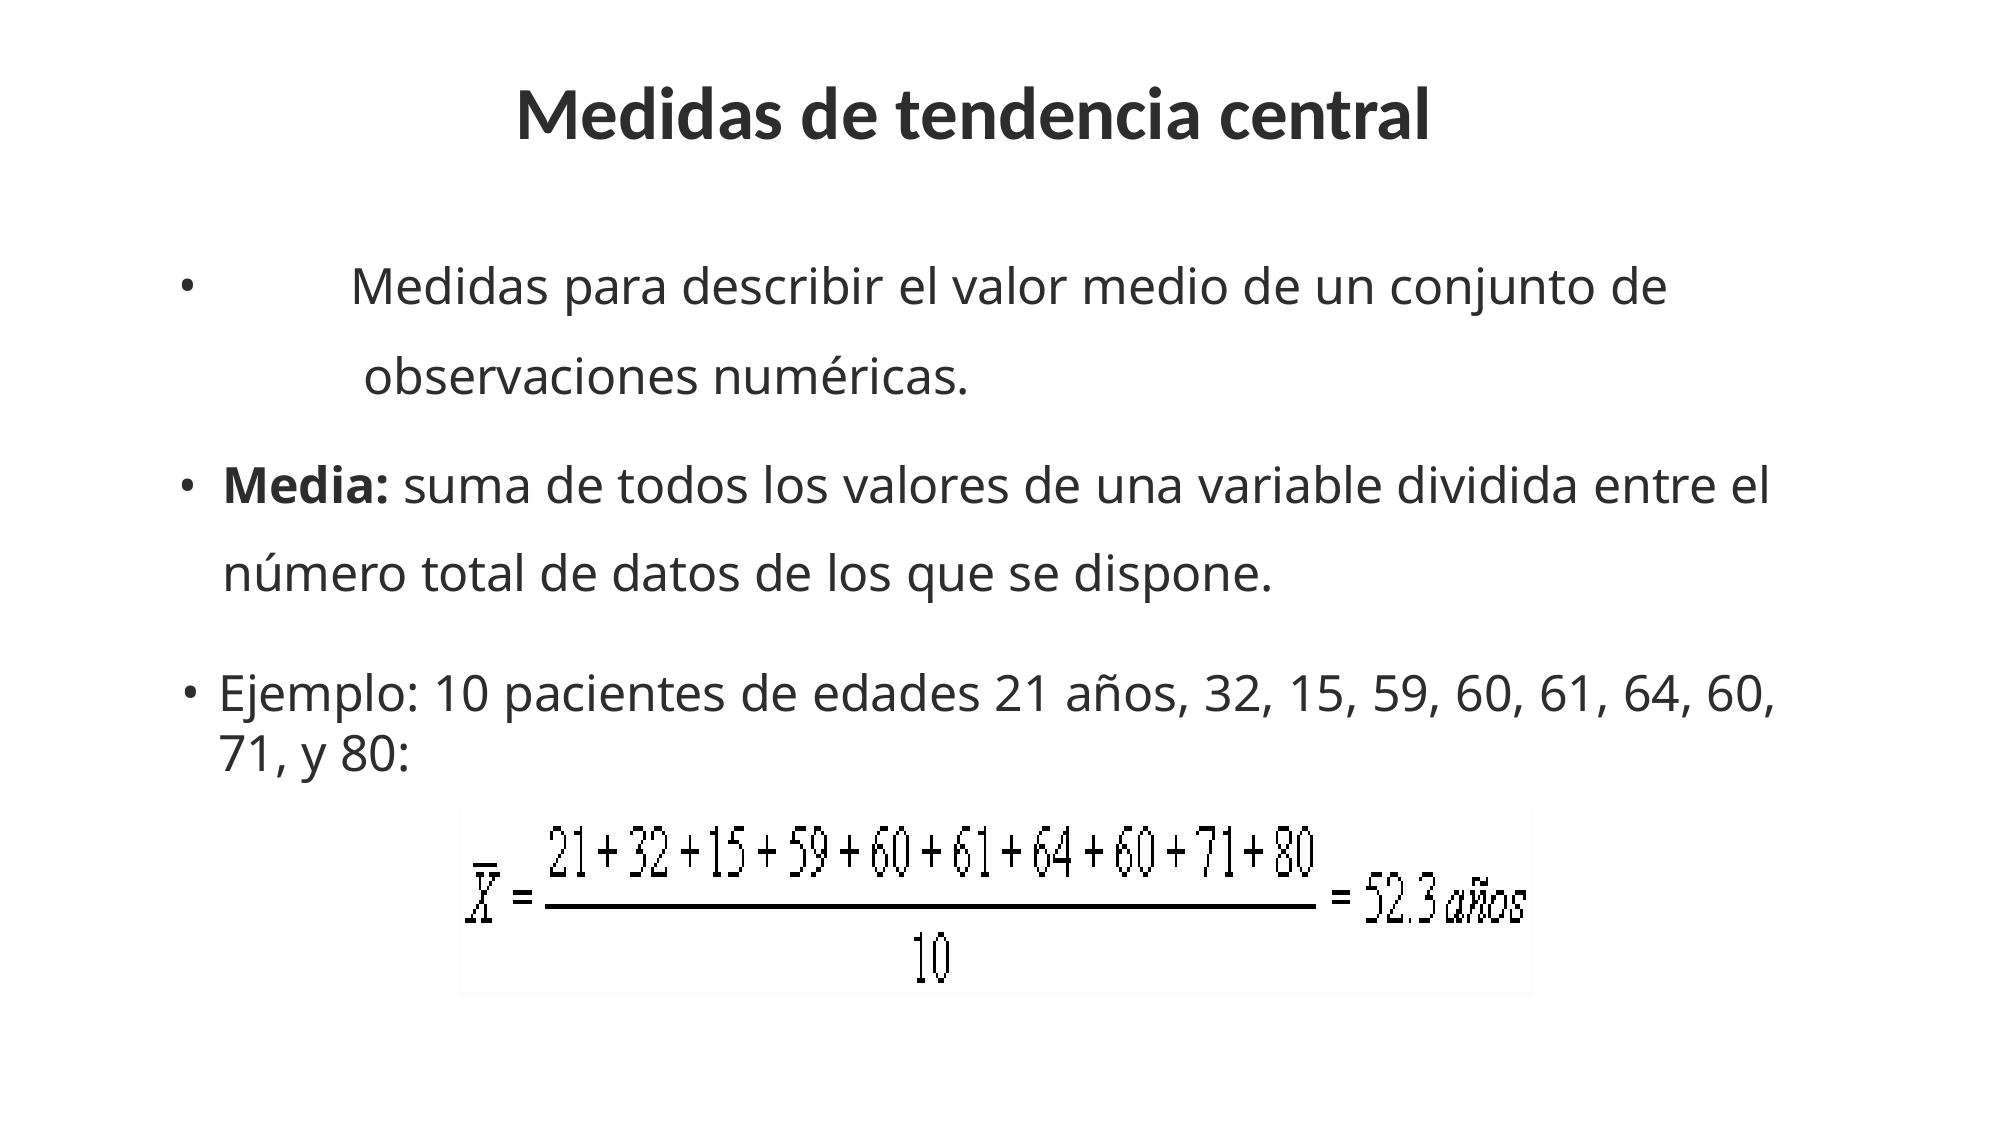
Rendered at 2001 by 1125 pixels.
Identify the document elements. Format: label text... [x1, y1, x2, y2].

title Medidas de tendencia central [513, 62, 1440, 222]
text_box Medidas para describir el valor medio de un conjunto de observaciones numéricas. Media: suma de todos los valores de una variable dividida entre el número total de datos de los que se dispone. Ejemplo: 10 pacientes de edades 21 años, 32, 15, 59, 60, 61, 64, 60, 71, y 80: [179, 222, 1813, 782]
picture [458, 808, 1534, 997]
